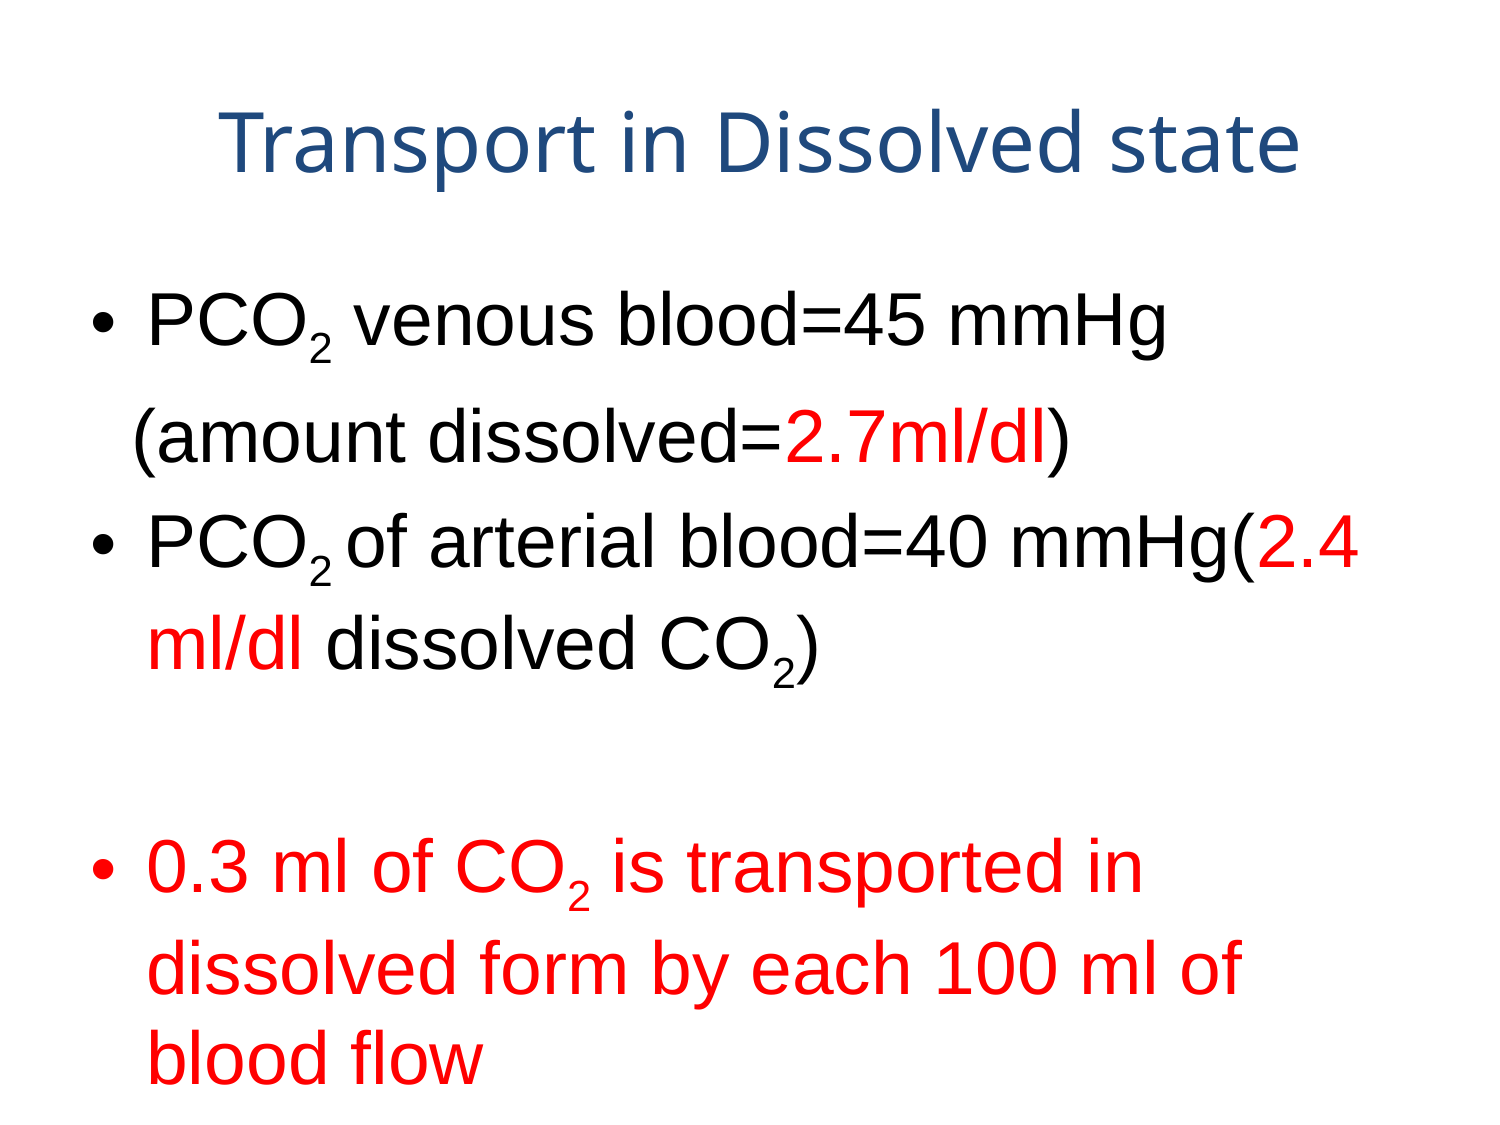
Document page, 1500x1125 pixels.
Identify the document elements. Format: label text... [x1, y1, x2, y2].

title Transport in Dissolved state [75, 45, 1425, 233]
list PCO2 venous blood=45 mmHg (amount dissolved=2.7ml/dl) PCO2 of arterial blood=40 mmHg(2.4 ml/dl dissolved CO2) 0.3 ml of CO2 is transported in dissolved form by each 100 ml of blood flow [75, 262, 1425, 1079]
